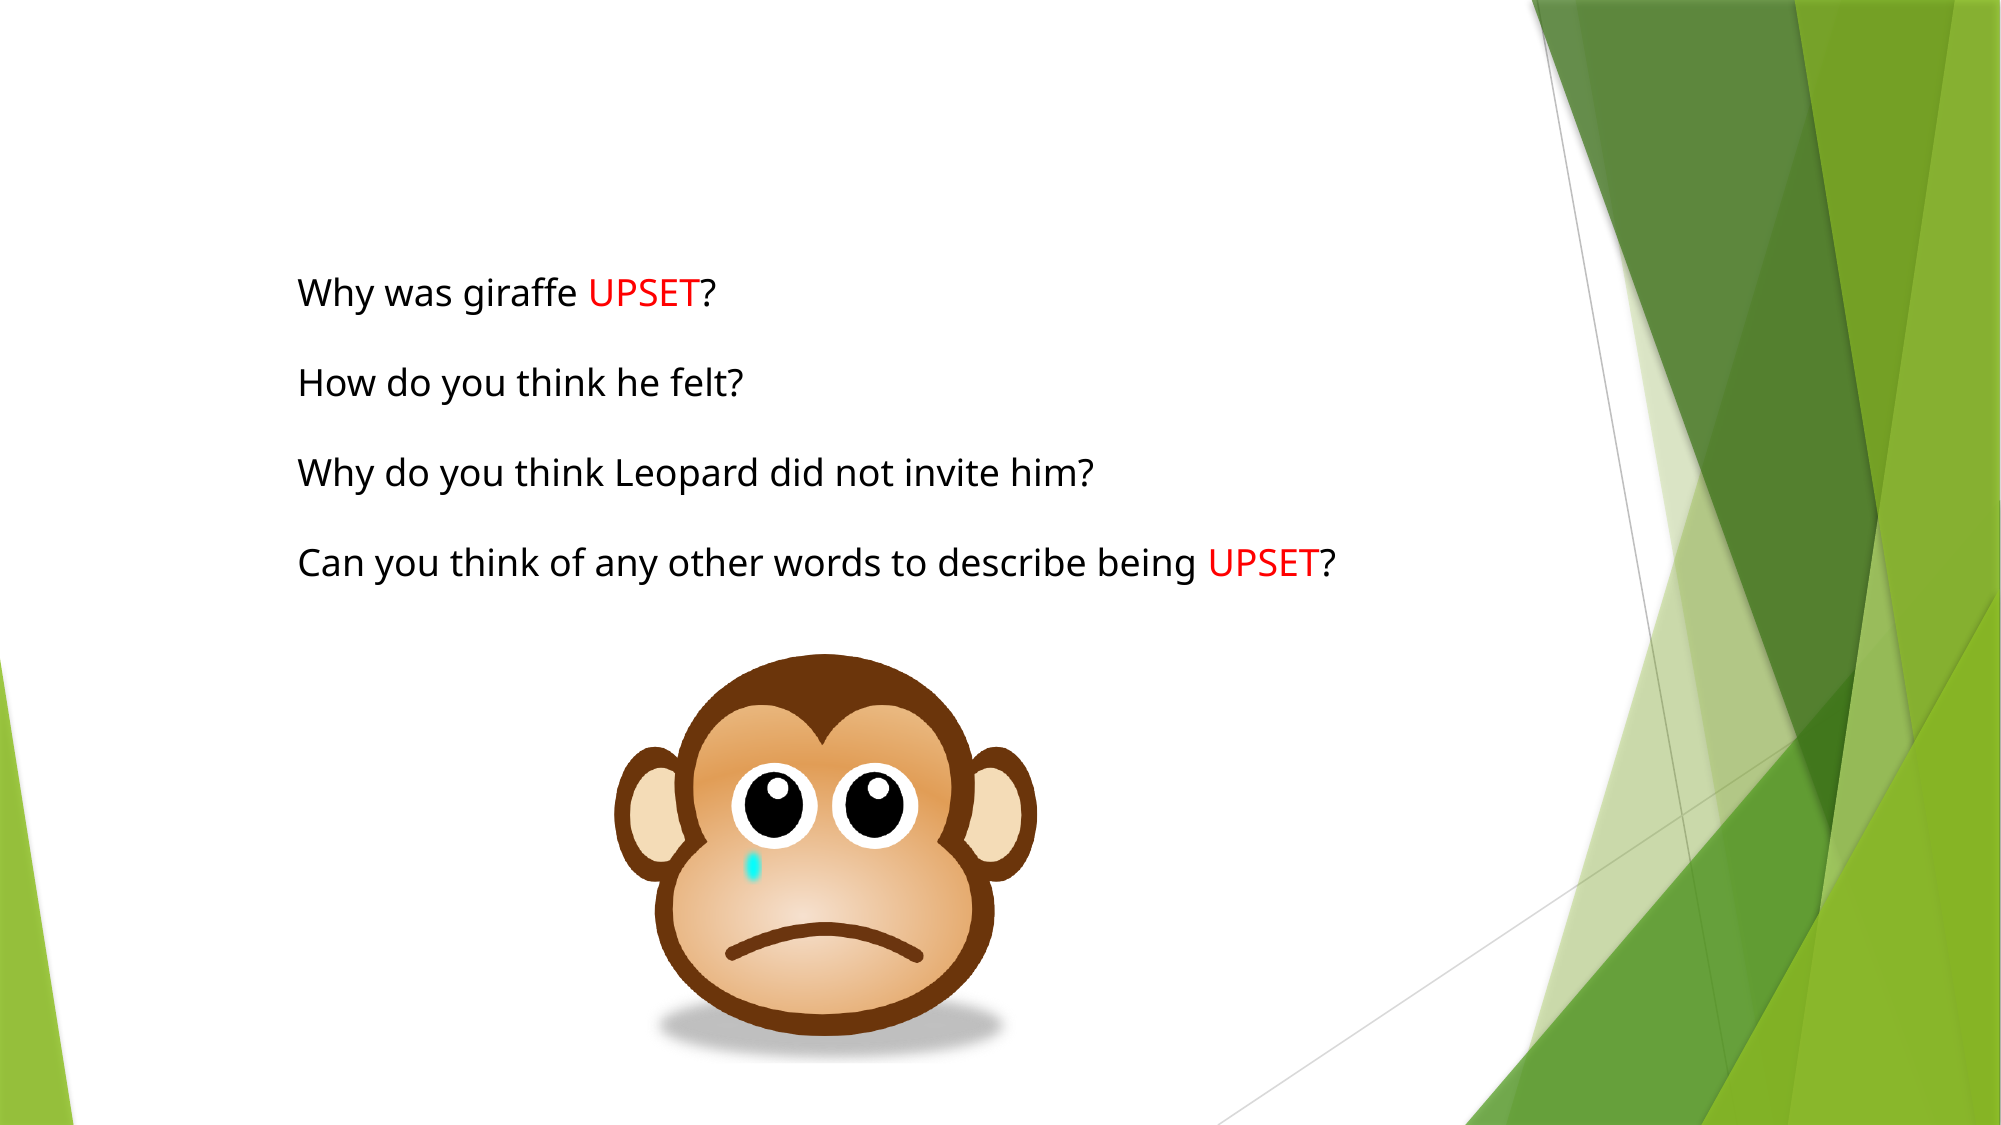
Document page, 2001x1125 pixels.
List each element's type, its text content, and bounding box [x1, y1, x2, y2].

picture [604, 654, 1049, 1073]
text_box Why was giraffe UPSET? How do you think he felt? Why do you think Leopard did not invite him? Can you think of any other words to describe being UPSET? [282, 261, 1371, 592]
